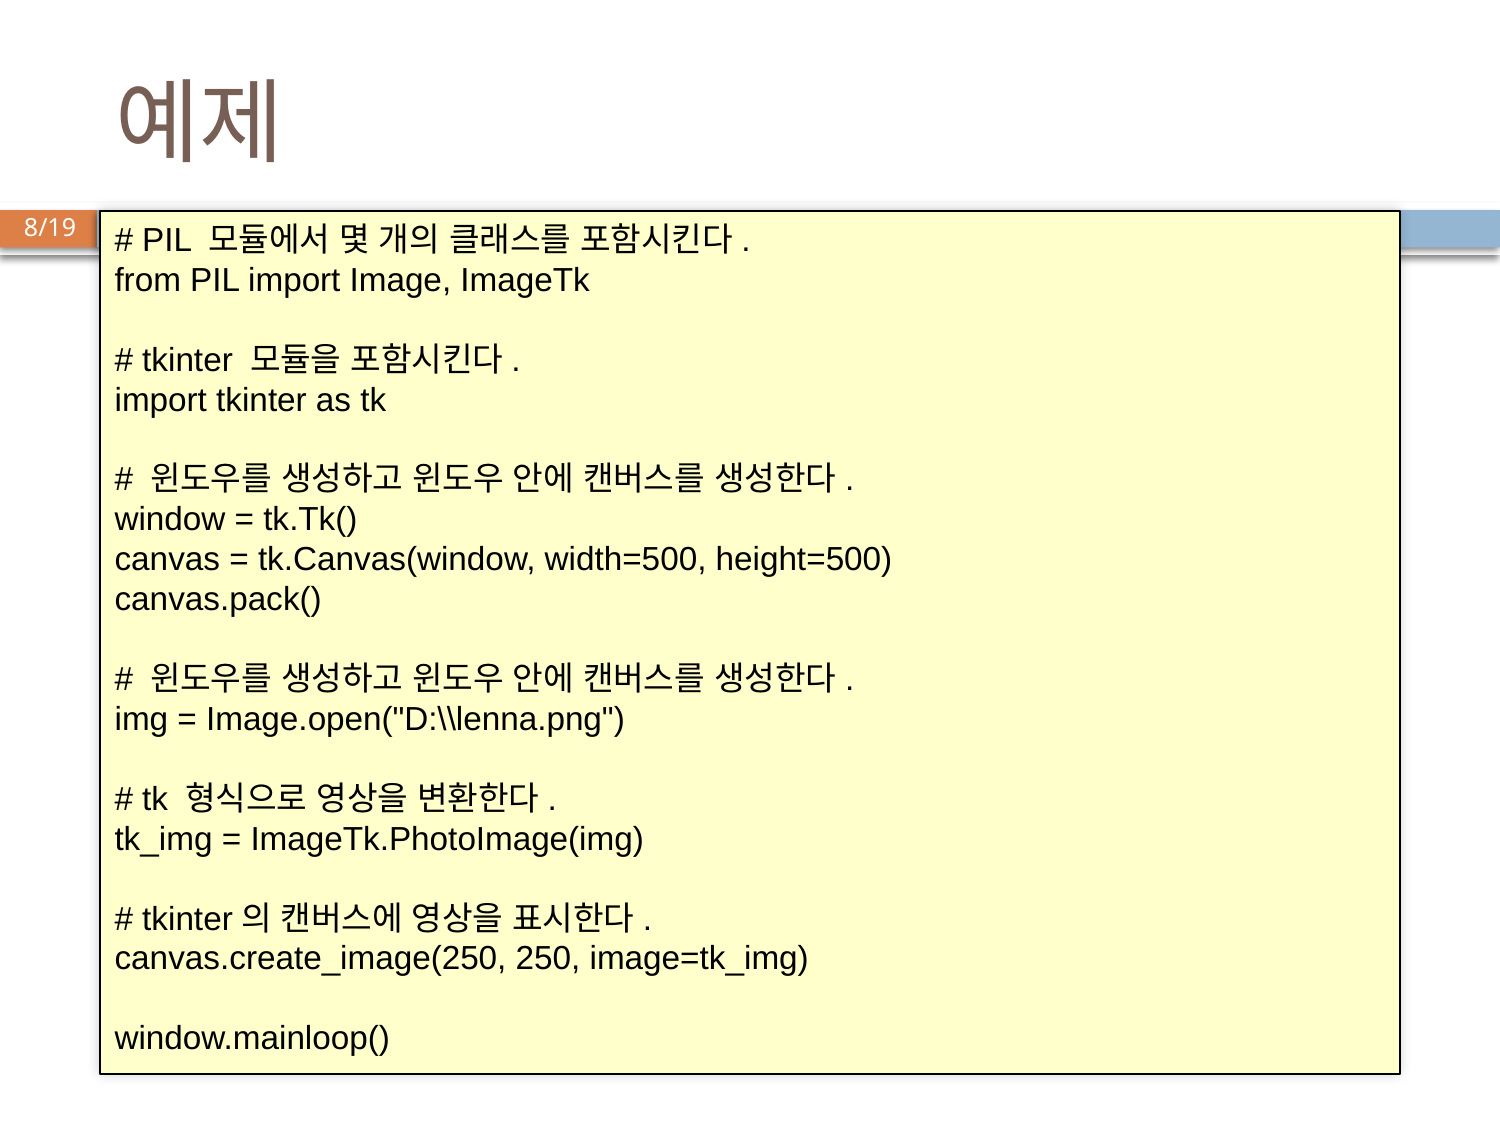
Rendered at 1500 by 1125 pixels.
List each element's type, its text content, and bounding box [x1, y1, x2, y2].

title 예제 [100, 37, 1438, 200]
text_box # PIL 모듈에서 몇 개의 클래스를 포함시킨다. from PIL import Image, ImageTk # tkinter 모듈을 포함시킨다. import tkinter as tk # 윈도우를 생성하고 윈도우 안에 캔버스를 생성한다. window = tk.Tk() canvas = tk.Canvas(window, width=500, height=500) canvas.pack() # 윈도우를 생성하고 윈도우 안에 캔버스를 생성한다. img = Image.open("D:\\lenna.png") # tk 형식으로 영상을 변환한다. tk_img = ImageTk.PhotoImage(img) # tkinter의 캔버스에 영상을 표시한다. canvas.create_image(250, 250, image=tk_img) window.mainloop() [99, 210, 1401, 1074]
